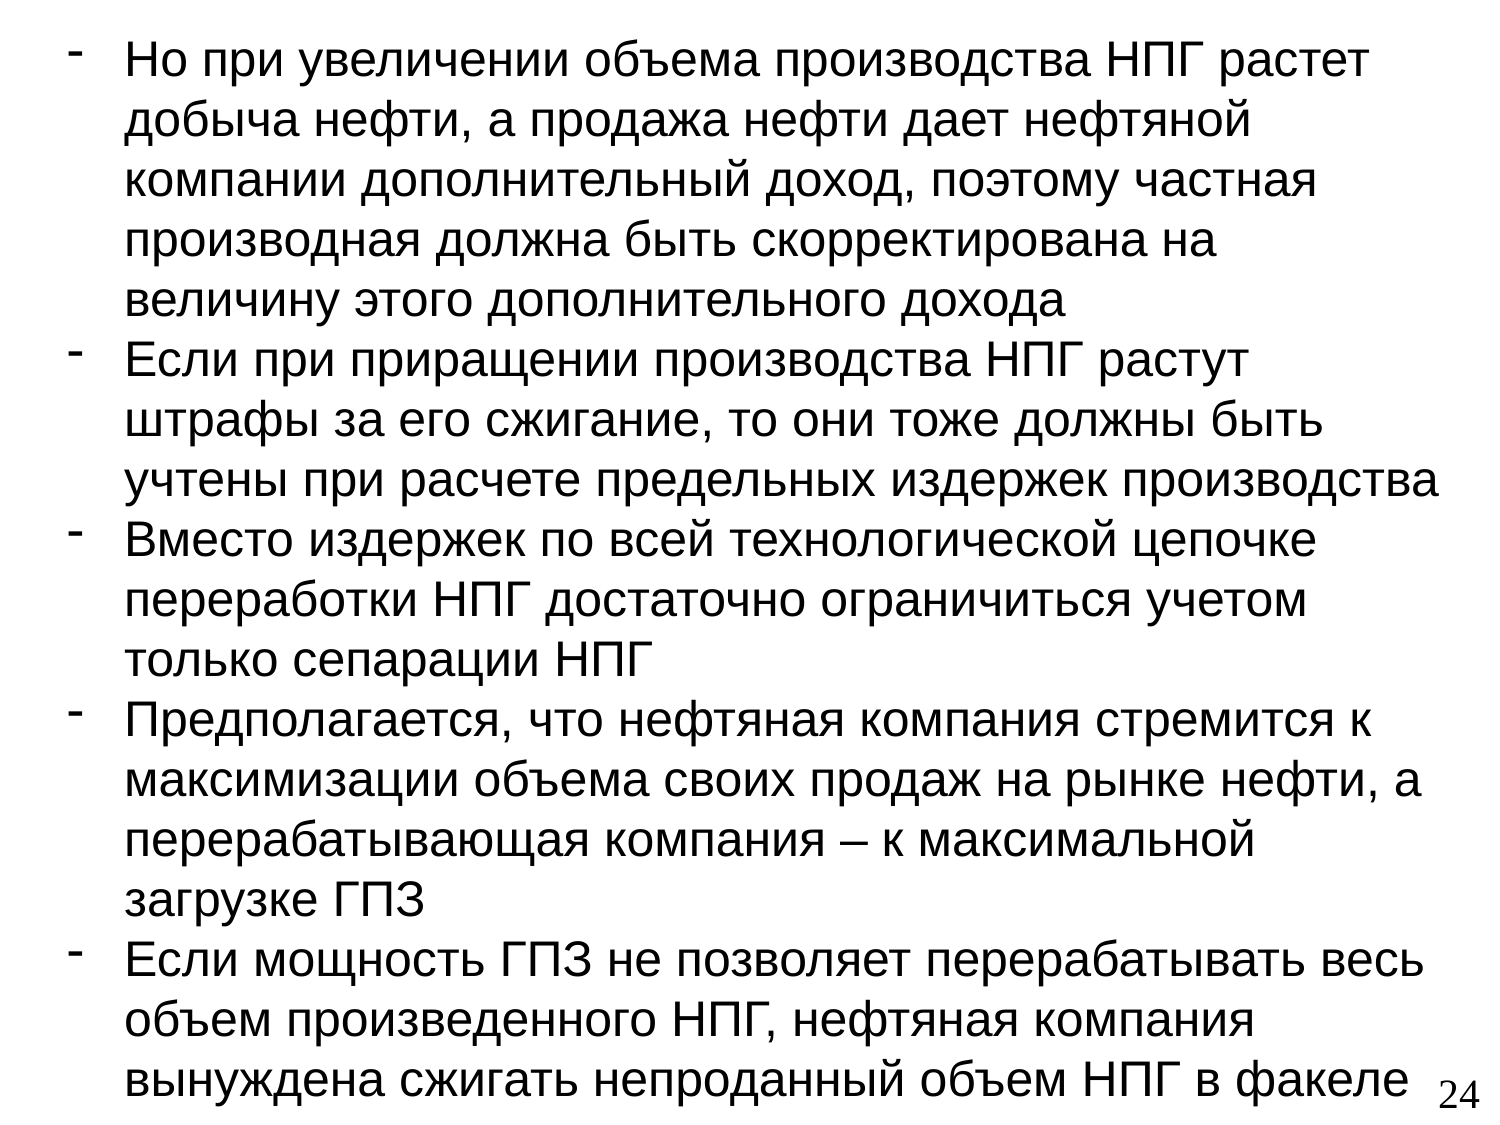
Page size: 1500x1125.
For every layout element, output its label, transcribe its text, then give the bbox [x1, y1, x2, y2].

text_box 24 [1423, 1059, 1500, 1125]
text_box Но при увеличении объема производства НПГ растет добыча нефти, а продажа нефти дает нефтяной компании дополнительный доход, поэтому частная производная должна быть скорректирована на величину этого дополнительного дохода Если при приращении производства НПГ растут штрафы за его сжигание, то они тоже должны быть учтены при расчете предельных издержек производства Вместо издержек по всей технологической цепочке переработки НПГ достаточно ограничиться учетом только сепарации НПГ Предполагается, что нефтяная компания стремится к максимизации объема своих продаж на рынке нефти, а перерабатывающая компания – к максимальной загрузке ГПЗ Если мощность ГПЗ не позволяет перерабатывать весь объем произведенного НПГ, нефтяная компания вынуждена сжигать непроданный объем НПГ в факеле [53, 19, 1459, 1114]
